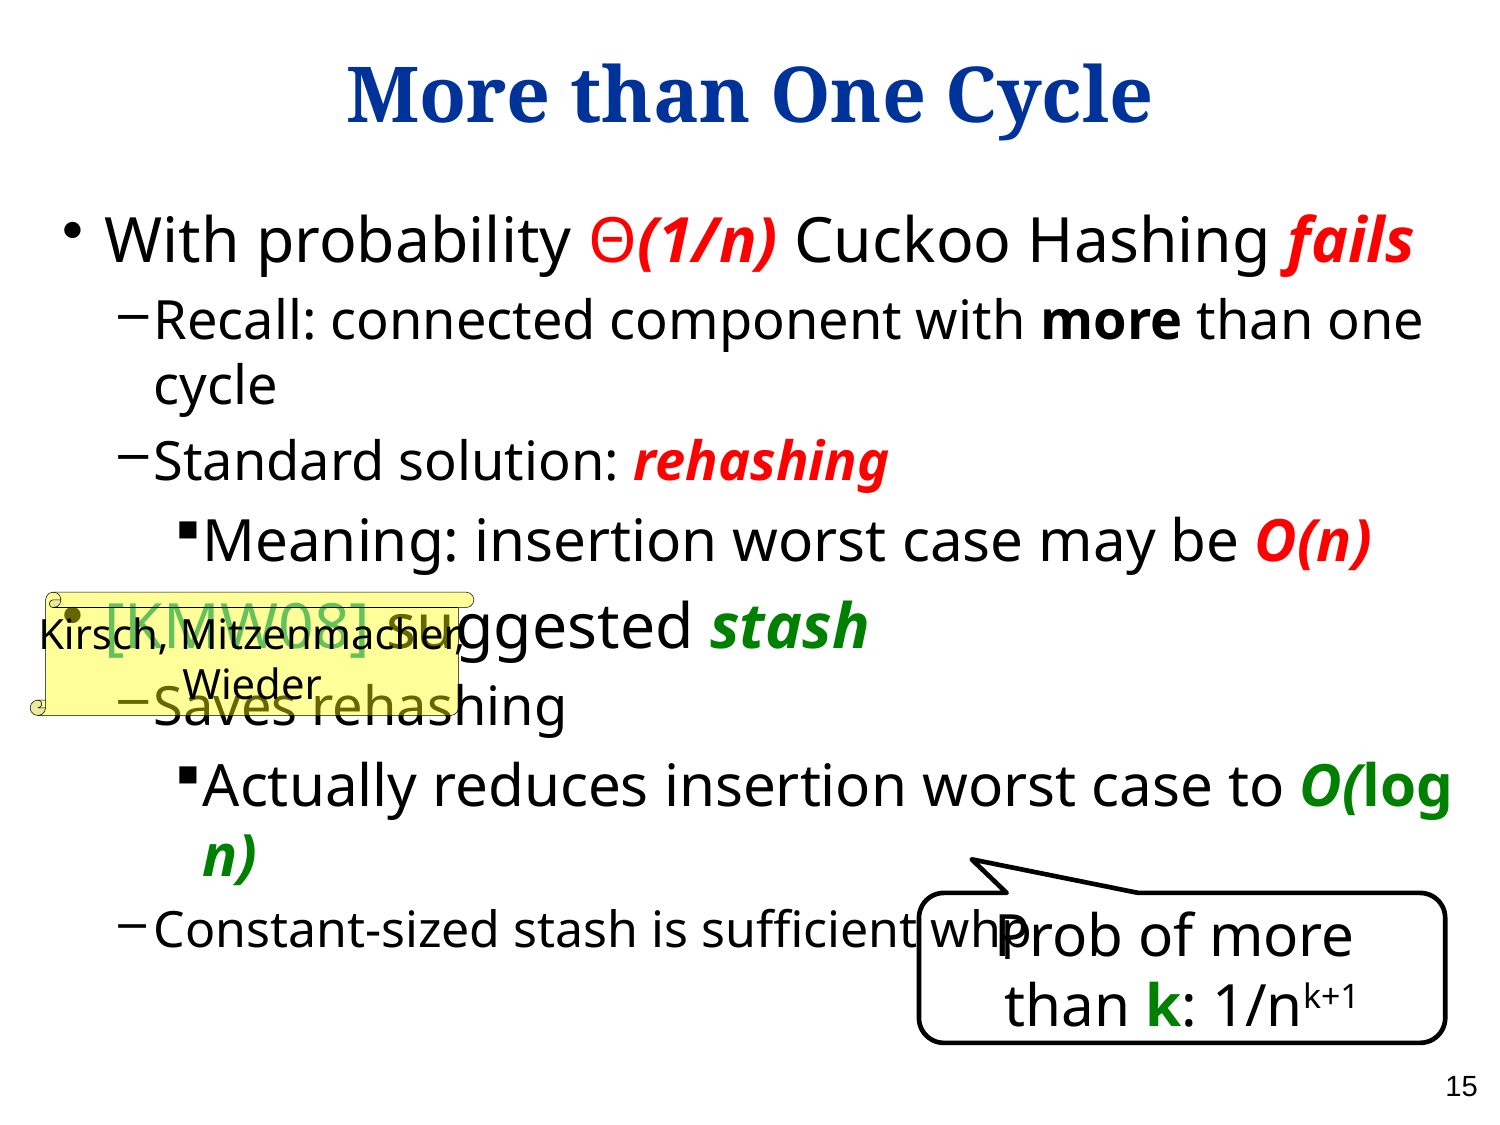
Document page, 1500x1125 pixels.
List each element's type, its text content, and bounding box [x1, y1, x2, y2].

text_box Kirsch, Mitzenmacher, Wieder [30, 592, 474, 716]
slide_number 15 [1142, 1060, 1493, 1103]
text_box Prob of more than k: 1/nk+1 [918, 859, 1446, 1043]
list With probability Θ(1/n) Cuckoo Hashing fails Recall: connected component with more than one cycle Standard solution: rehashing Meaning: insertion worst case may be O(n) [KMW08] suggested stash Saves rehashing Actually reduces insertion worst case to O(log n) Constant-sized stash is sufficient whp [47, 192, 1483, 975]
title More than One Cycle [0, 28, 1500, 154]
